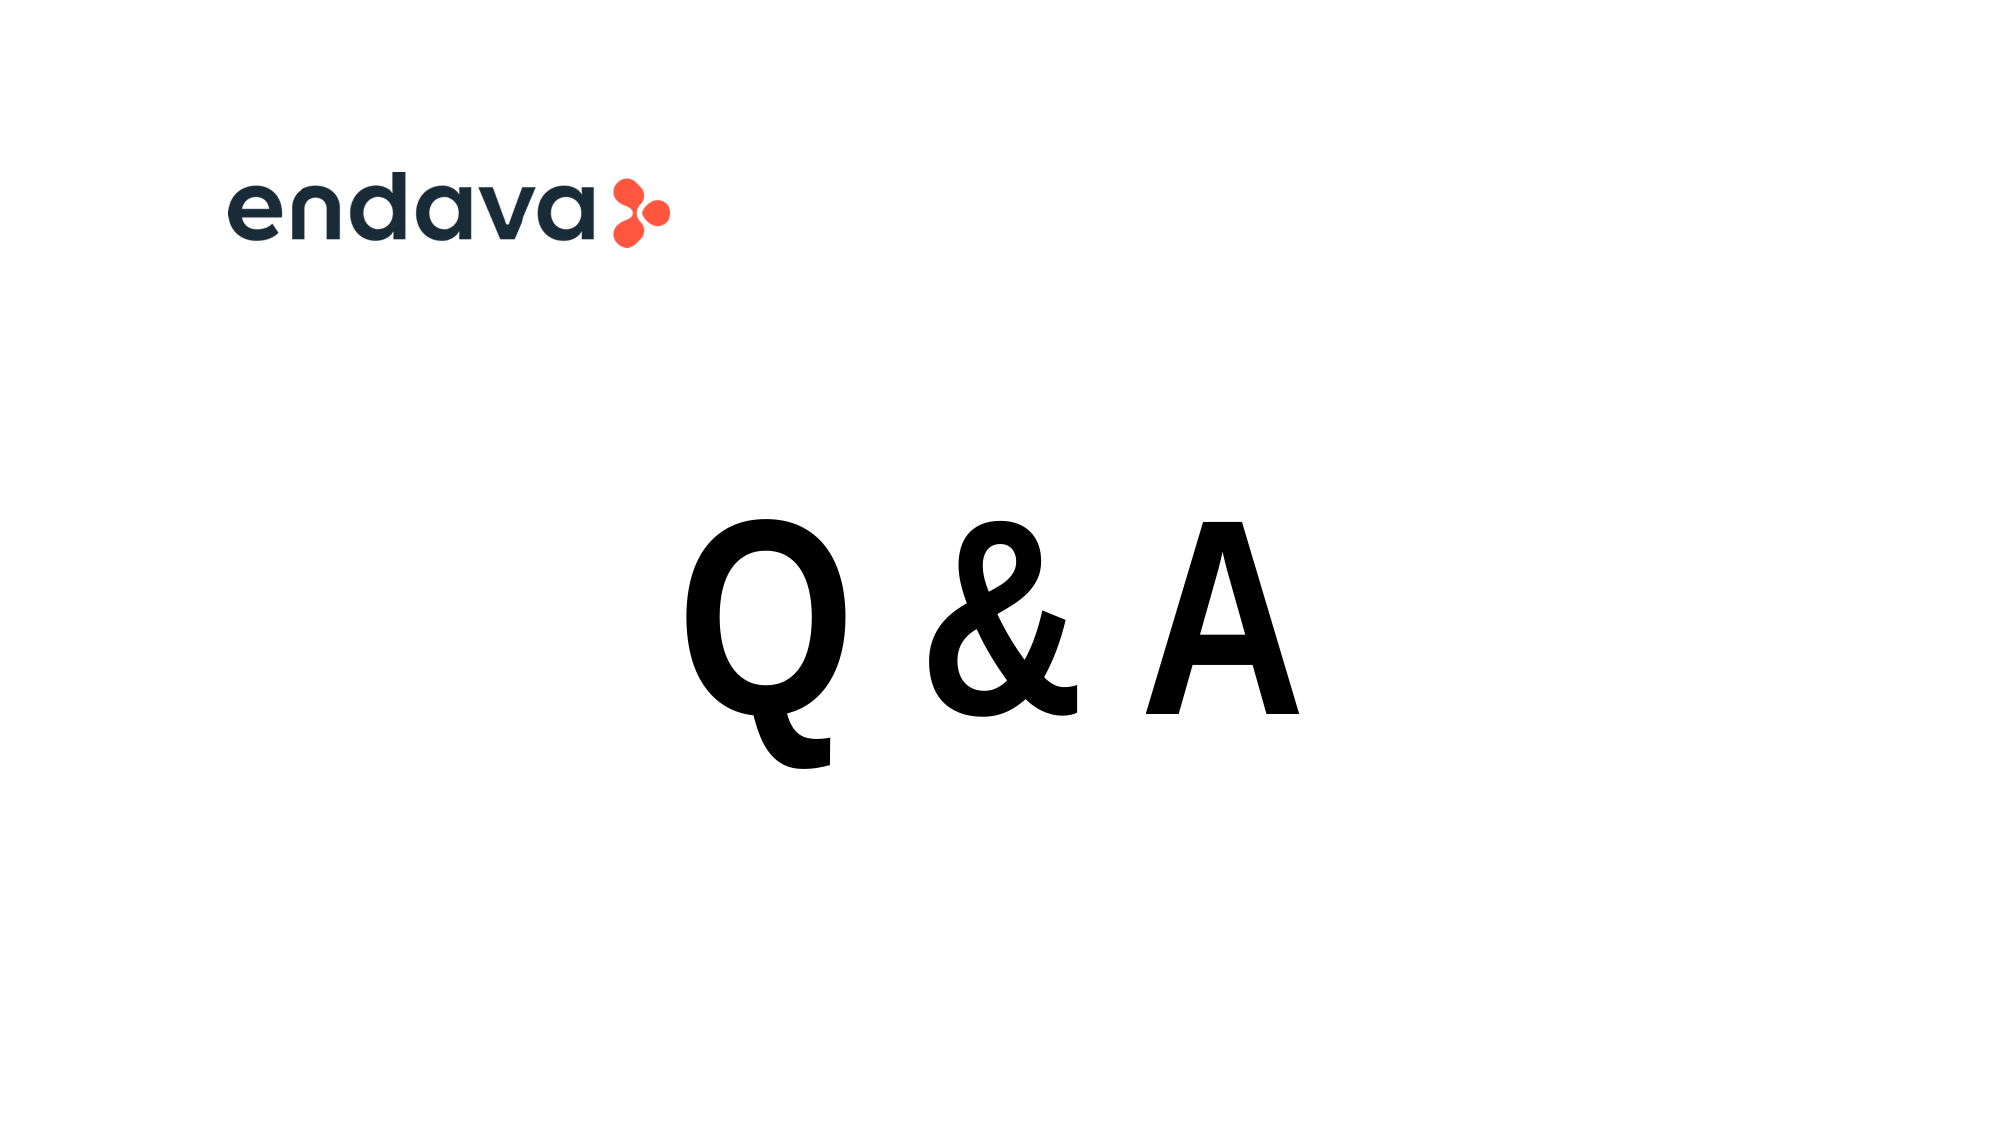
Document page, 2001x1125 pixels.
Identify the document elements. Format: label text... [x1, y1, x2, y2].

title Q & A [677, 356, 1323, 769]
picture [228, 172, 670, 248]
